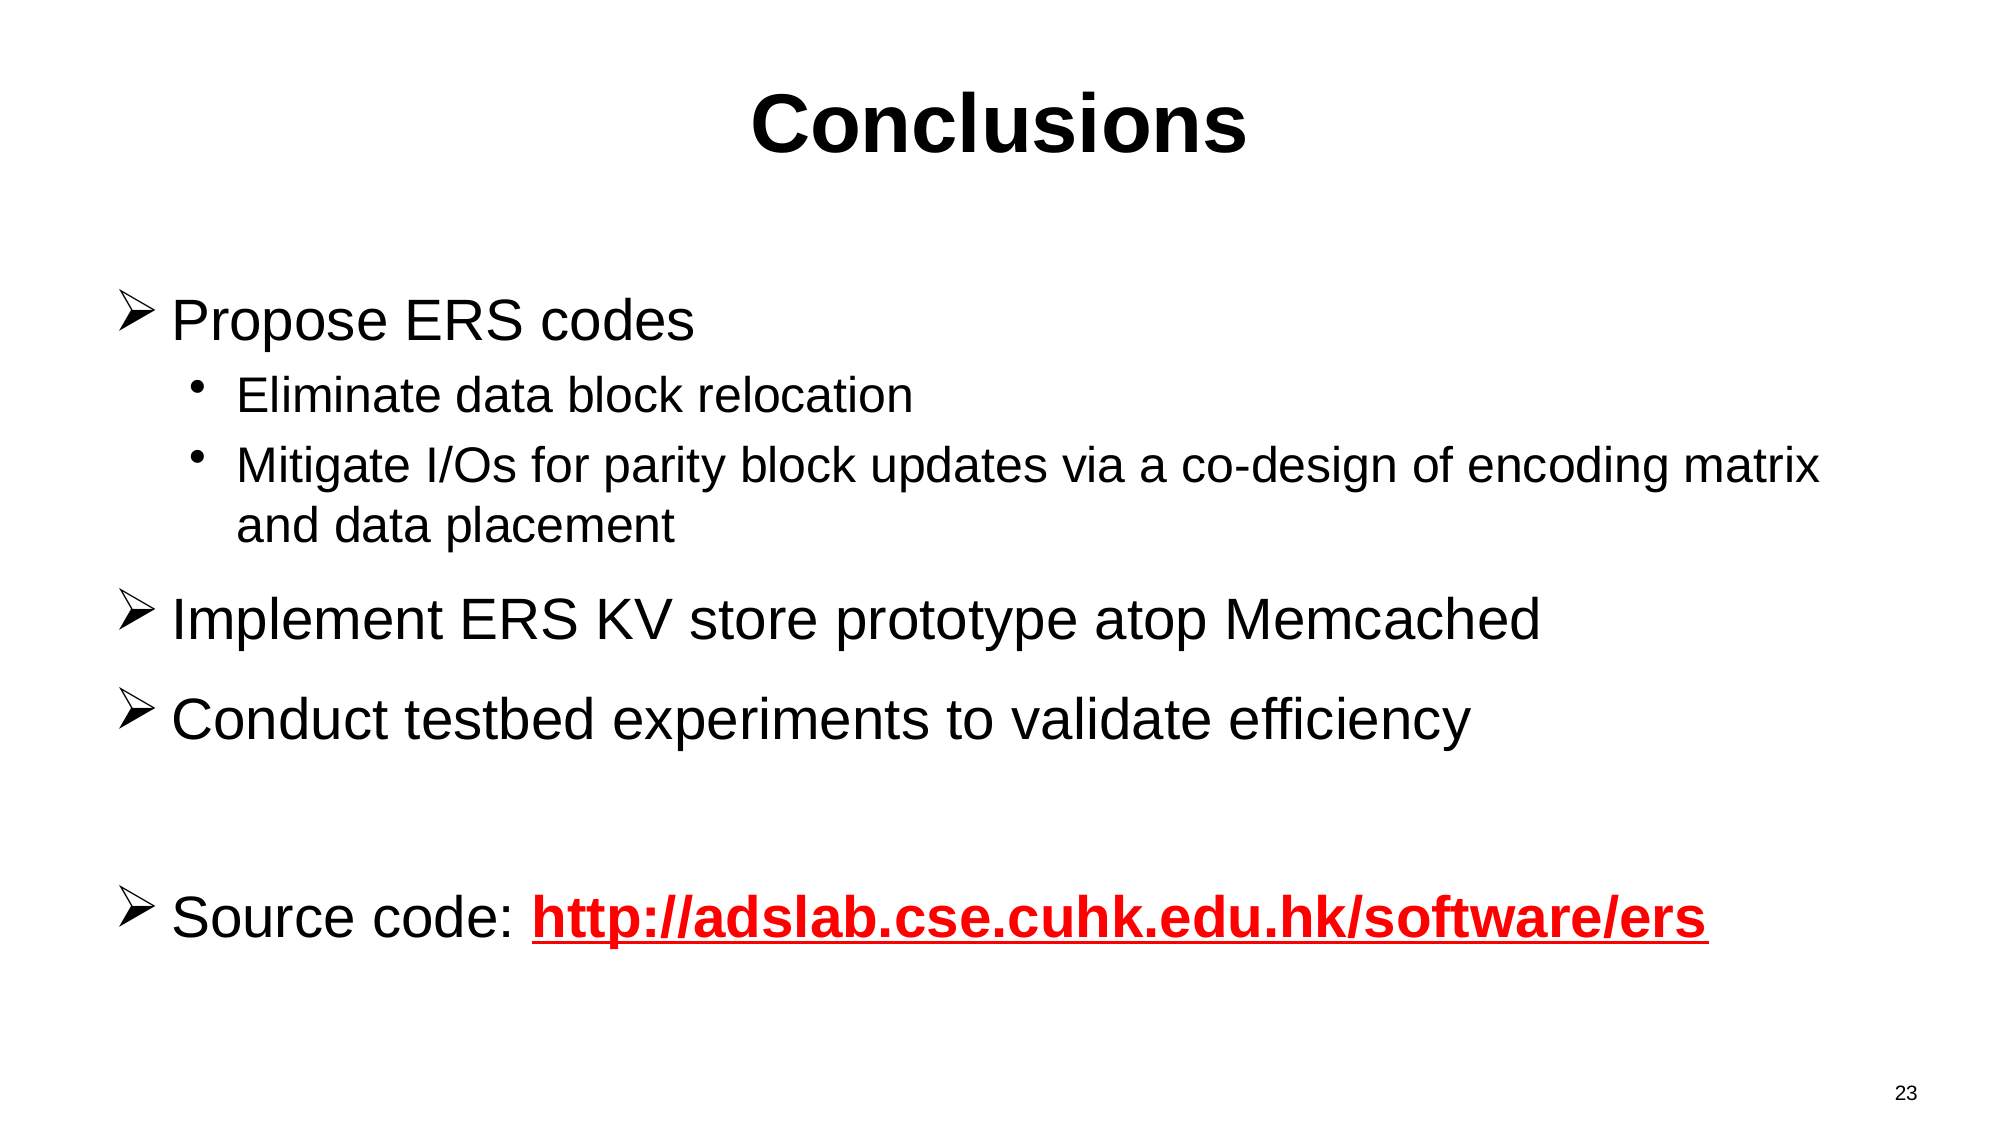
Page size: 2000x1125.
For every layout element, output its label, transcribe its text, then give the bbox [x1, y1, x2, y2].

slide_number 23 [1466, 1072, 1933, 1125]
list Propose ERS codes Eliminate data block relocation Mitigate I/Os for parity block updates via a co-design of encoding matrix and data placement Implement ERS KV store prototype atop Memcached Conduct testbed experiments to validate efficiency Source code: http://adslab.cse.cuhk.edu.hk/software/ers [99, 275, 1900, 1005]
title Conclusions [99, 24, 1900, 213]
